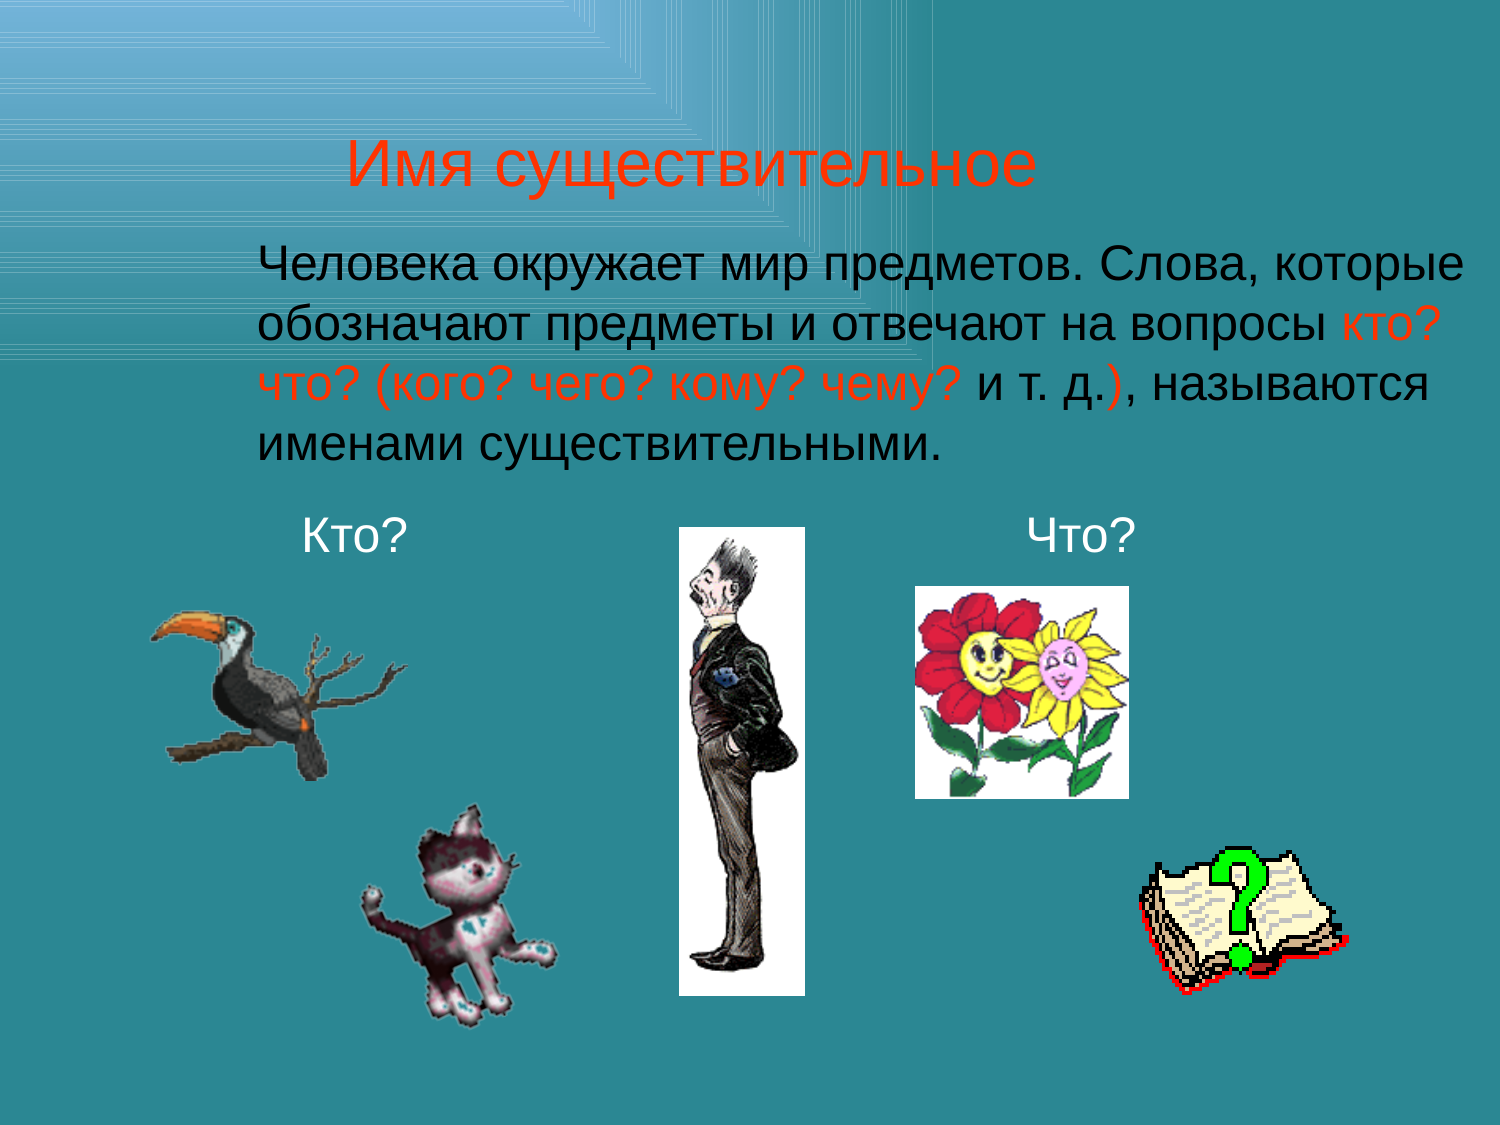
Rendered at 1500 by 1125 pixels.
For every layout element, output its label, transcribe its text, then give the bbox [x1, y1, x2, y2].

picture [301, 763, 603, 1065]
picture [679, 526, 805, 996]
picture [1139, 846, 1353, 1000]
text_box Кто? [286, 494, 424, 570]
picture [123, 609, 408, 781]
text_box Что? [1010, 494, 1152, 570]
text_box Имя существительное [330, 112, 1054, 207]
text_box Человека окружает мир предметов. Слова, которые обозначают предметы и отвечают на вопросы кто? что? (кого? чего? кому? чему? и т. д.), называются именами существительными. [242, 222, 1481, 478]
picture [915, 586, 1129, 799]
